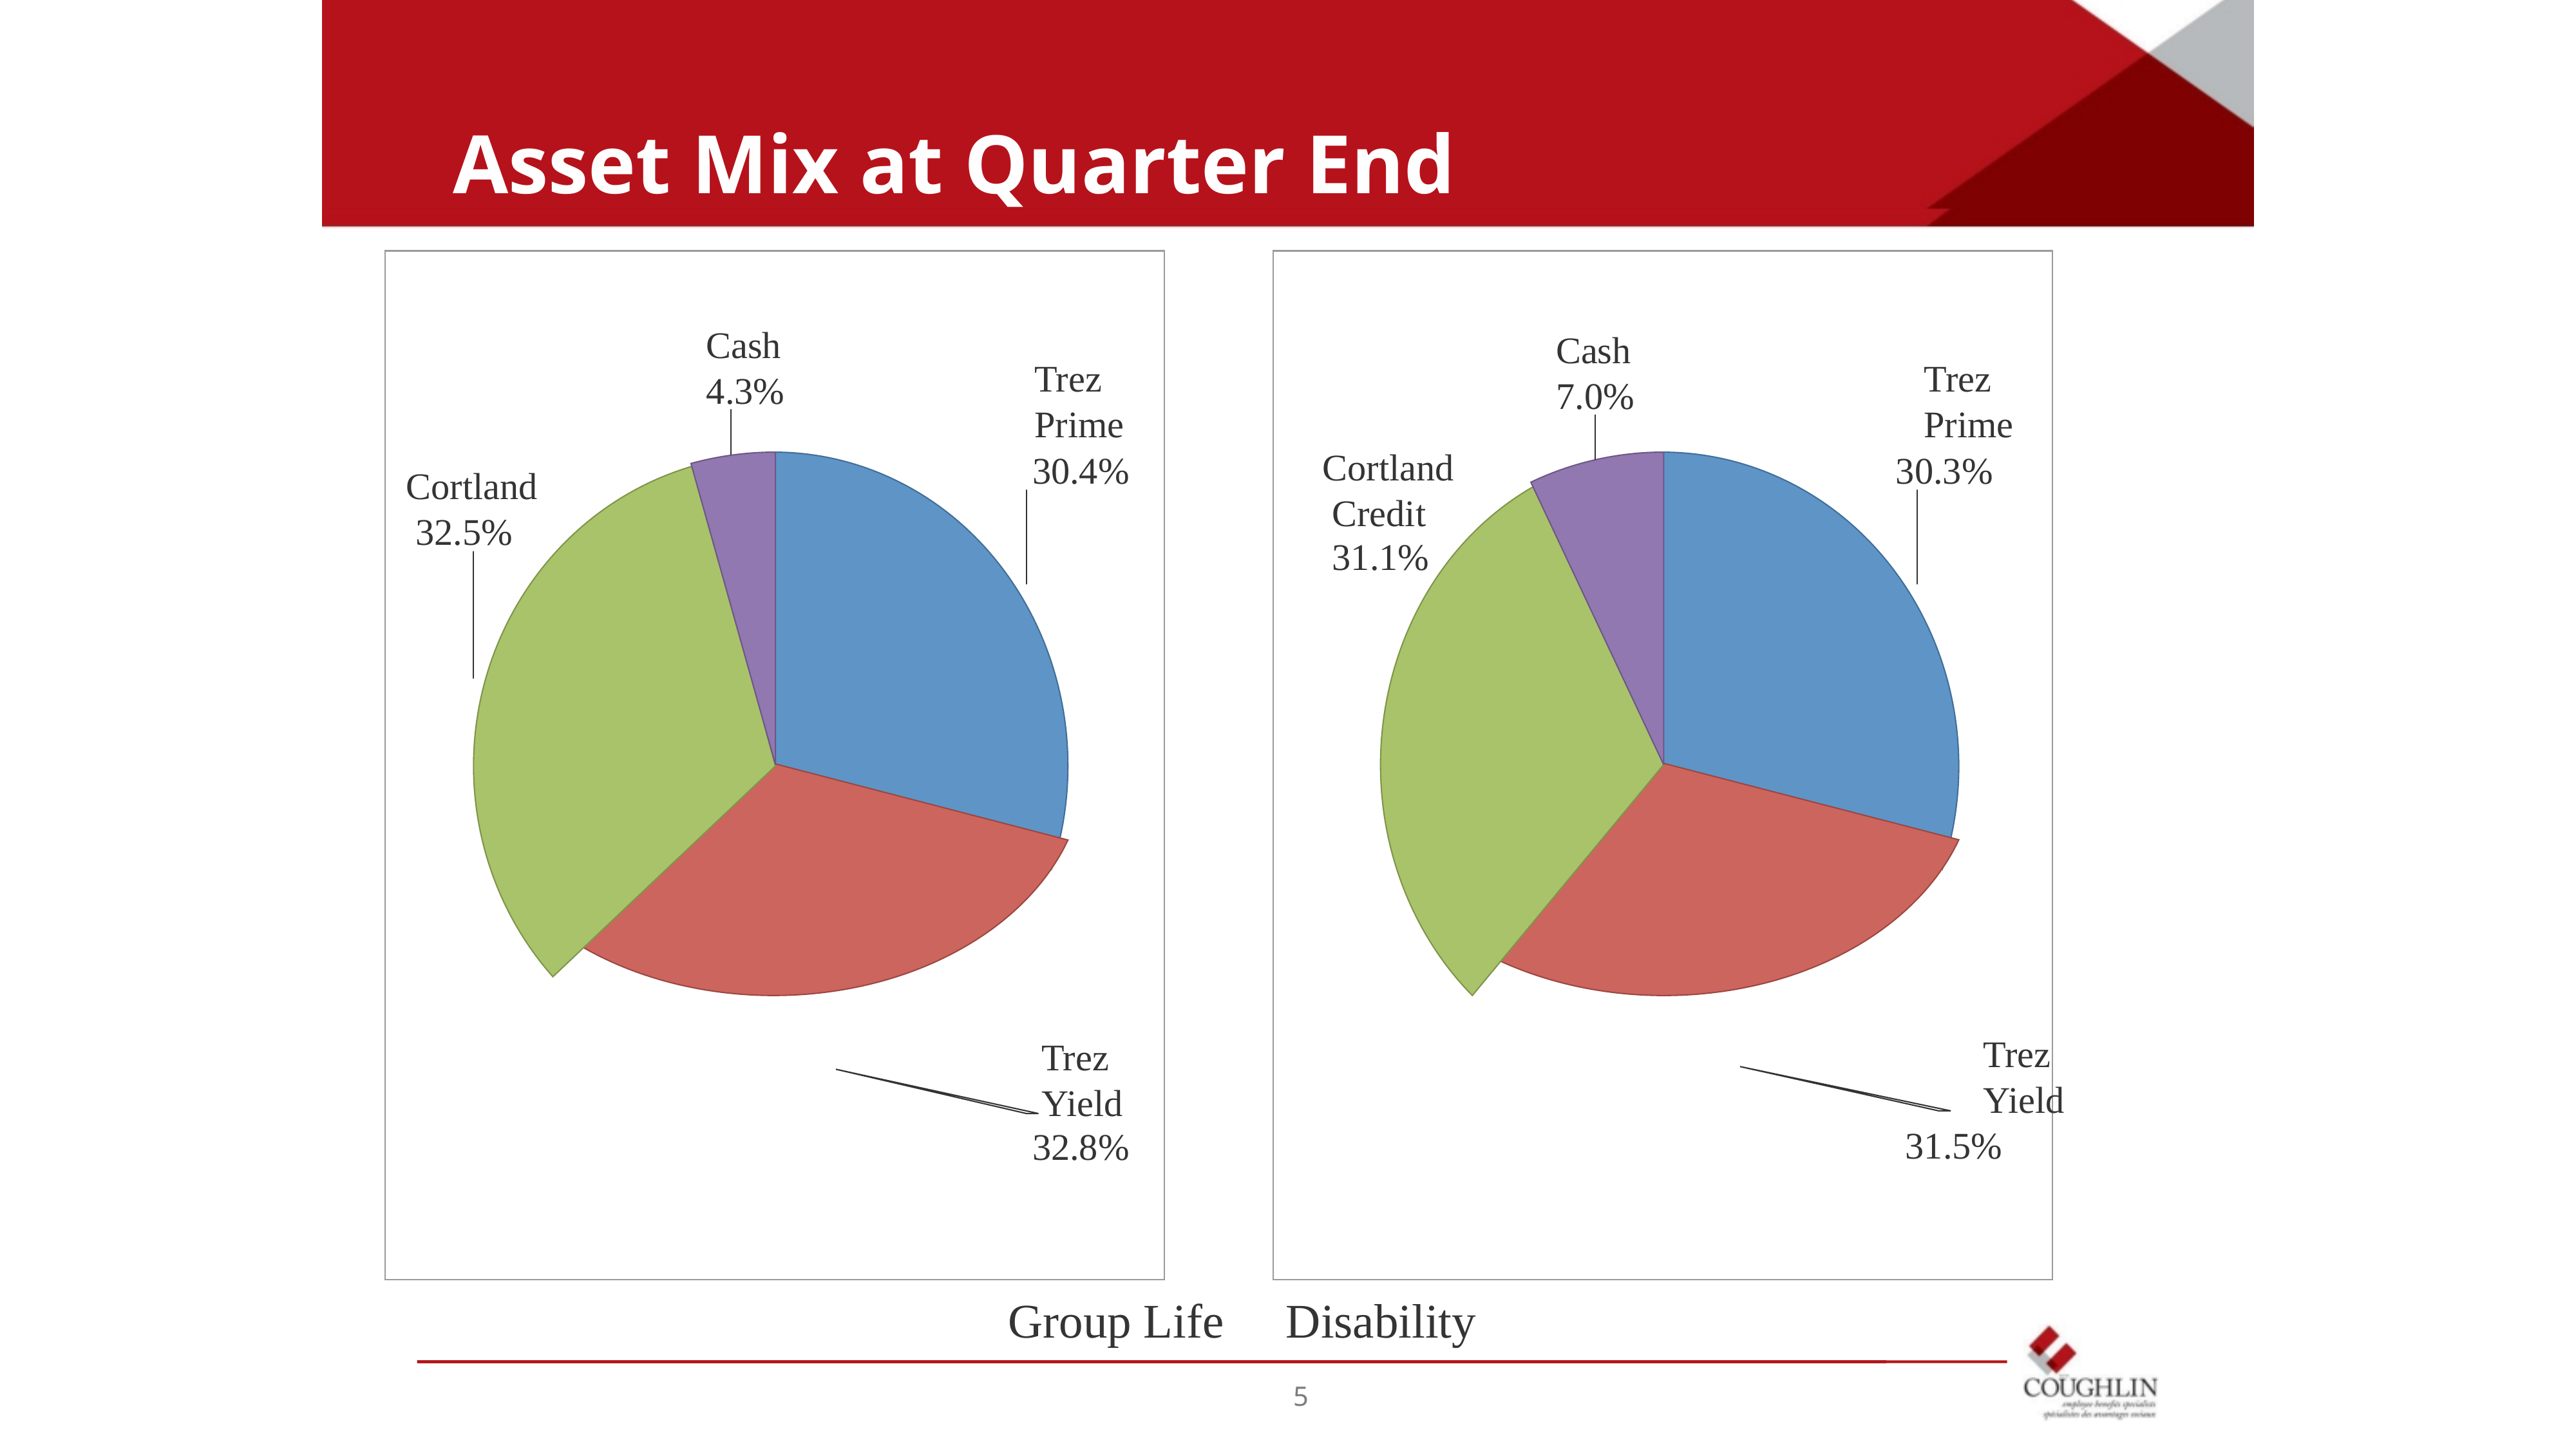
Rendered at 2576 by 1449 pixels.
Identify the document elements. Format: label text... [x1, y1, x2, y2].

text_box Cash 7.0% [1546, 333, 1635, 417]
text_box [384, 251, 1165, 1280]
text_box Group Life Disability [996, 1298, 1477, 1348]
text_box Cortland 32.5% [397, 469, 538, 553]
picture [321, 0, 2255, 229]
text_box 30.4% Trez Yield 32.8% [1023, 453, 1130, 1168]
text_box 5 [1286, 1379, 1309, 1412]
text_box [1273, 251, 2053, 1280]
text_box 30.3% Trez Yield 31.5% [1886, 453, 2065, 1167]
text_box Trez Prime [1025, 362, 1124, 446]
text_box Trez Prime [1915, 361, 2014, 446]
text_box Cash 4.3% [697, 328, 785, 412]
text_box Cortland Credit 31.1% [1313, 450, 1455, 578]
picture [2022, 1321, 2161, 1424]
